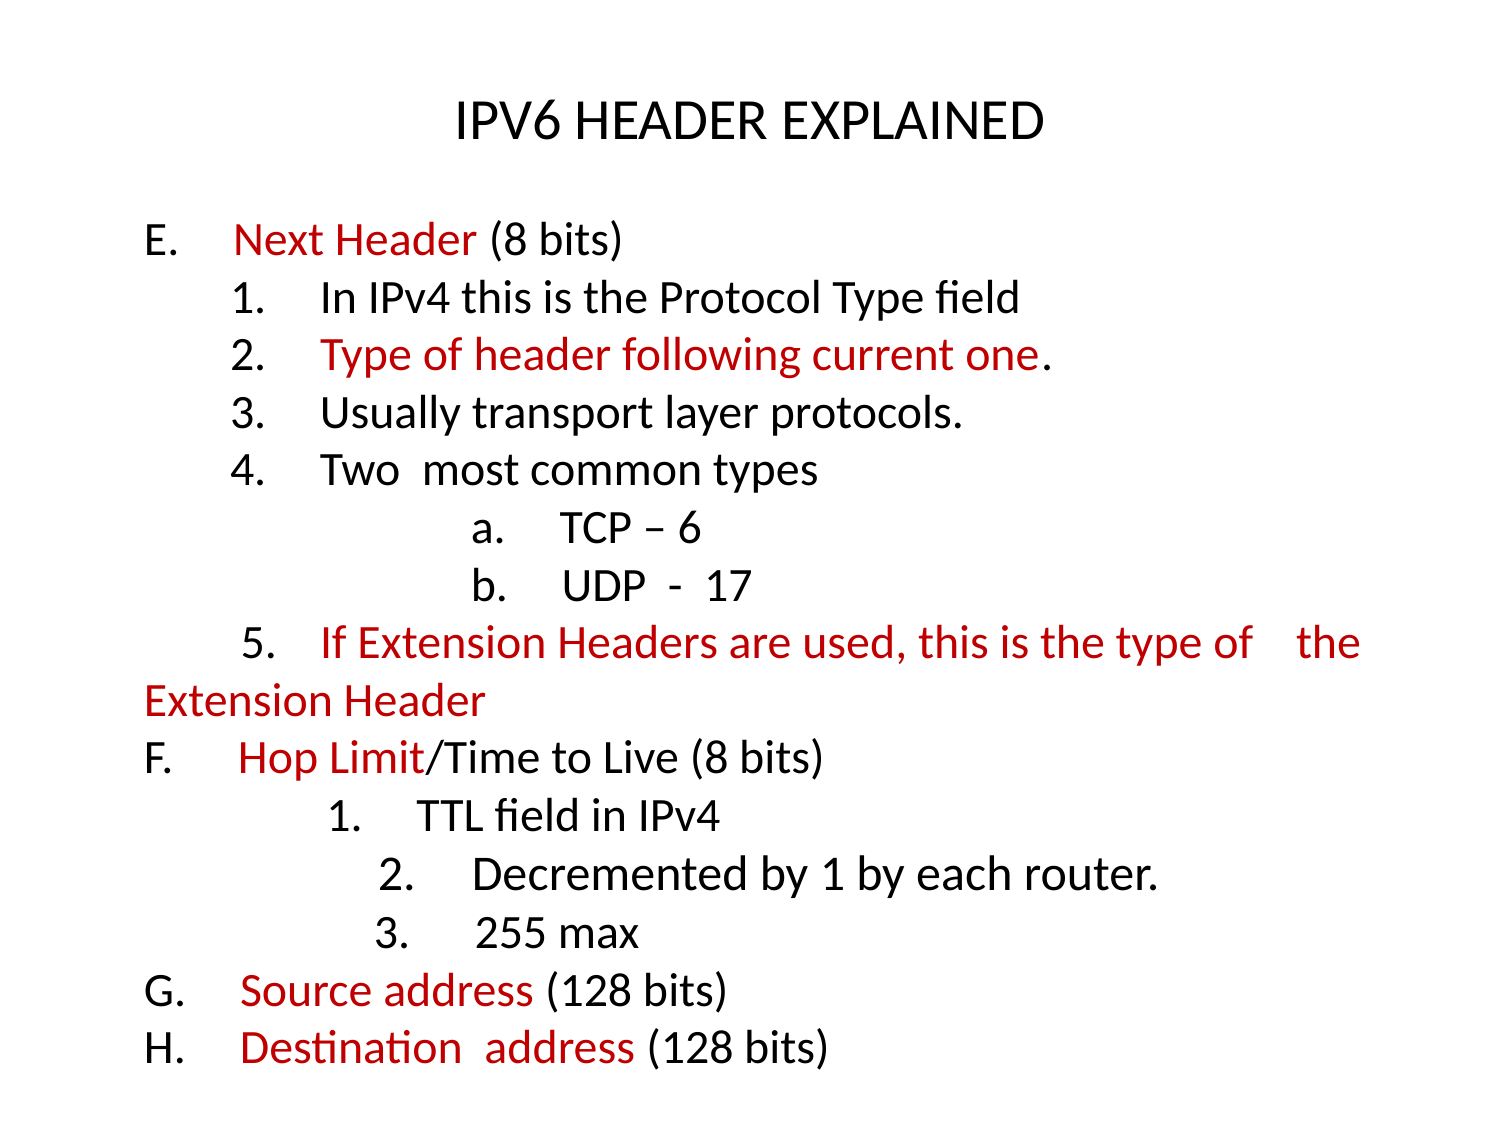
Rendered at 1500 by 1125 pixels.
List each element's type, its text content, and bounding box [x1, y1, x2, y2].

title IPV6 HEADER EXPLAINED [75, 45, 1425, 188]
list E. Next Header (8 bits) 1. In IPv4 this is the Protocol Type field 2. Type of header following current one. 3. Usually transport layer protocols. 4. Two most common types a. TCP – 6 b. UDP - 17 5. If Extension Headers are used, this is the type of the Extension Header F. Hop Limit/Time to Live (8 bits) 1. TTL field in IPv4 2. Decremented by 1 by each router. 3. 255 max G. Source address (128 bits) H. Destination address (128 bits) [75, 200, 1425, 1088]
